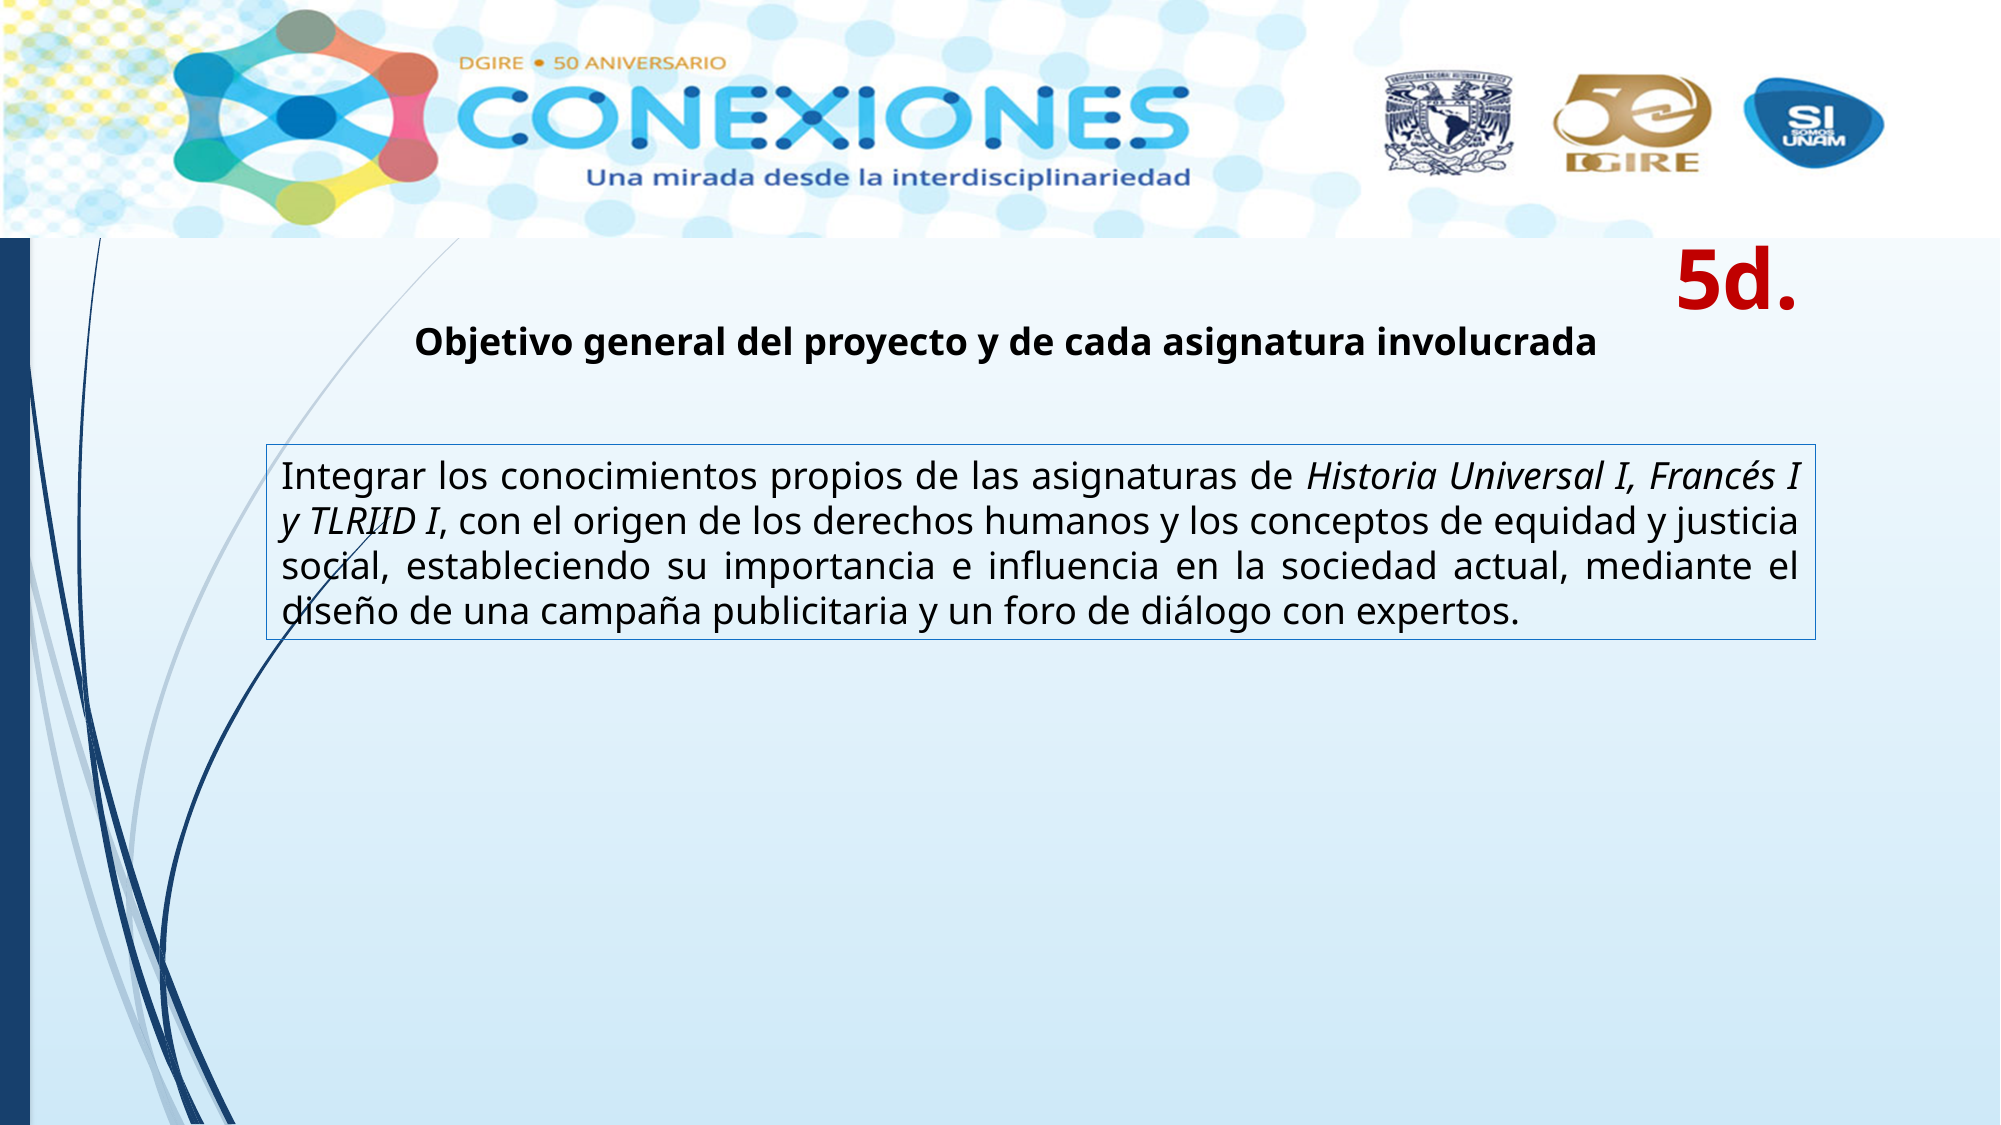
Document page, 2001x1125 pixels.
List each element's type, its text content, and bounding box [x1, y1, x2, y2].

text_box Objetivo general del proyecto y de cada asignatura involucrada [399, 310, 1659, 371]
picture [0, 0, 2000, 239]
text_box Integrar los conocimientos propios de las asignaturas de Historia Universal I, Francés I y TLRIID I, con el origen de los derechos humanos y los conceptos de equidad y justicia social, estableciendo su importancia e influencia en la sociedad actual, mediante el diseño de una campaña publicitaria y un foro de diálogo con expertos. [266, 444, 1816, 640]
text_box 5d. [1660, 250, 1814, 334]
